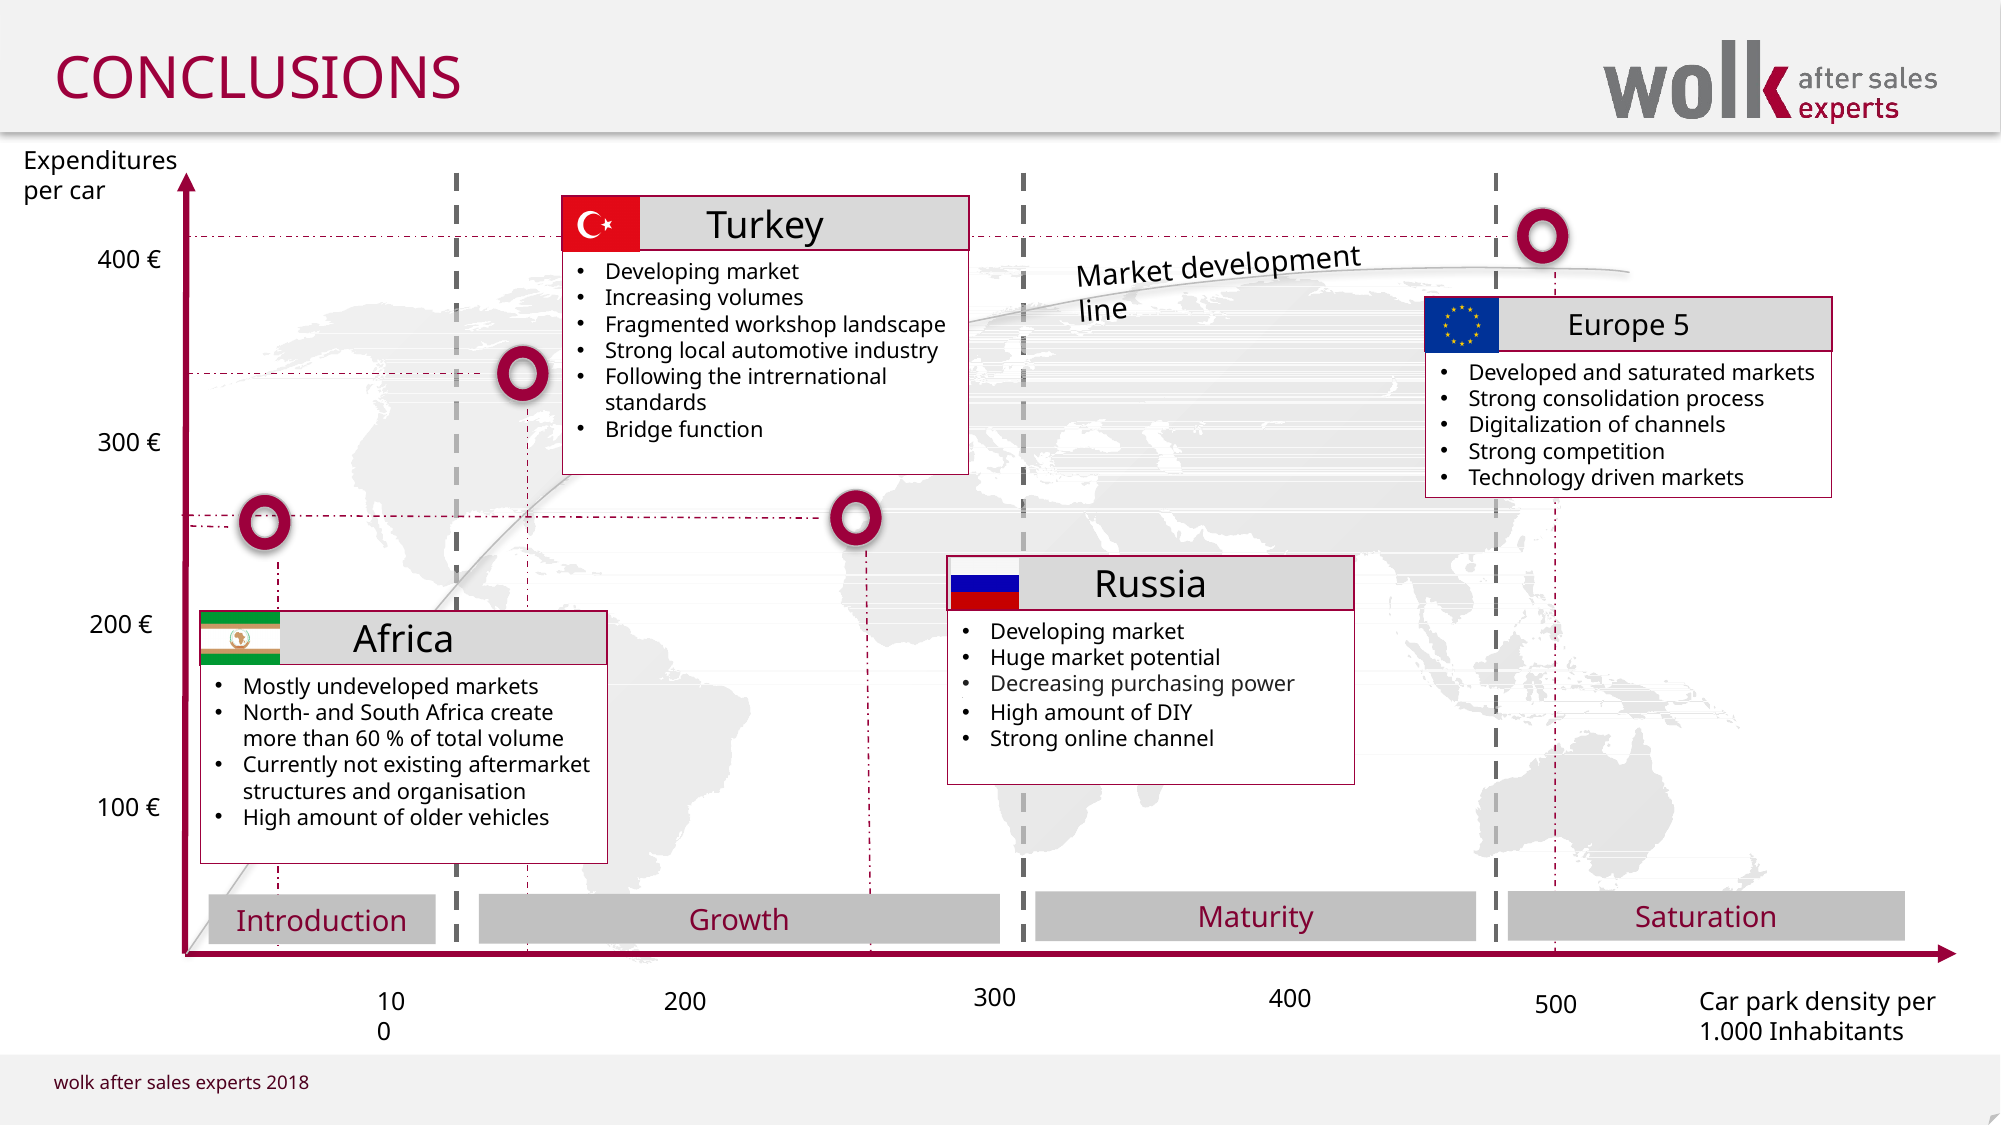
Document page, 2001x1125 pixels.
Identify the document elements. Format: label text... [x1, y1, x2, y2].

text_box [1424, 296, 1833, 500]
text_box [947, 555, 1355, 788]
text_box 400 [1254, 975, 1335, 1020]
text_box 300 € [82, 418, 177, 464]
text_box Expenditures per car [8, 137, 209, 242]
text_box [865, 550, 871, 953]
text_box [561, 195, 970, 478]
text_box 100 [362, 977, 434, 1053]
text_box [176, 514, 819, 519]
title Conclusions [39, 13, 1840, 119]
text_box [184, 172, 1957, 955]
text_box 500 [1519, 980, 1600, 1026]
text_box Car park density per 1.000 Inhabitants [1684, 977, 1954, 1053]
text_box 400 € [82, 236, 177, 281]
text_box 300 [958, 974, 1039, 1020]
text_box 100 € [81, 784, 177, 829]
picture [1603, 40, 1937, 124]
text_box 200 [649, 977, 730, 1023]
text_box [199, 610, 608, 866]
text_box 200 € [74, 601, 173, 647]
